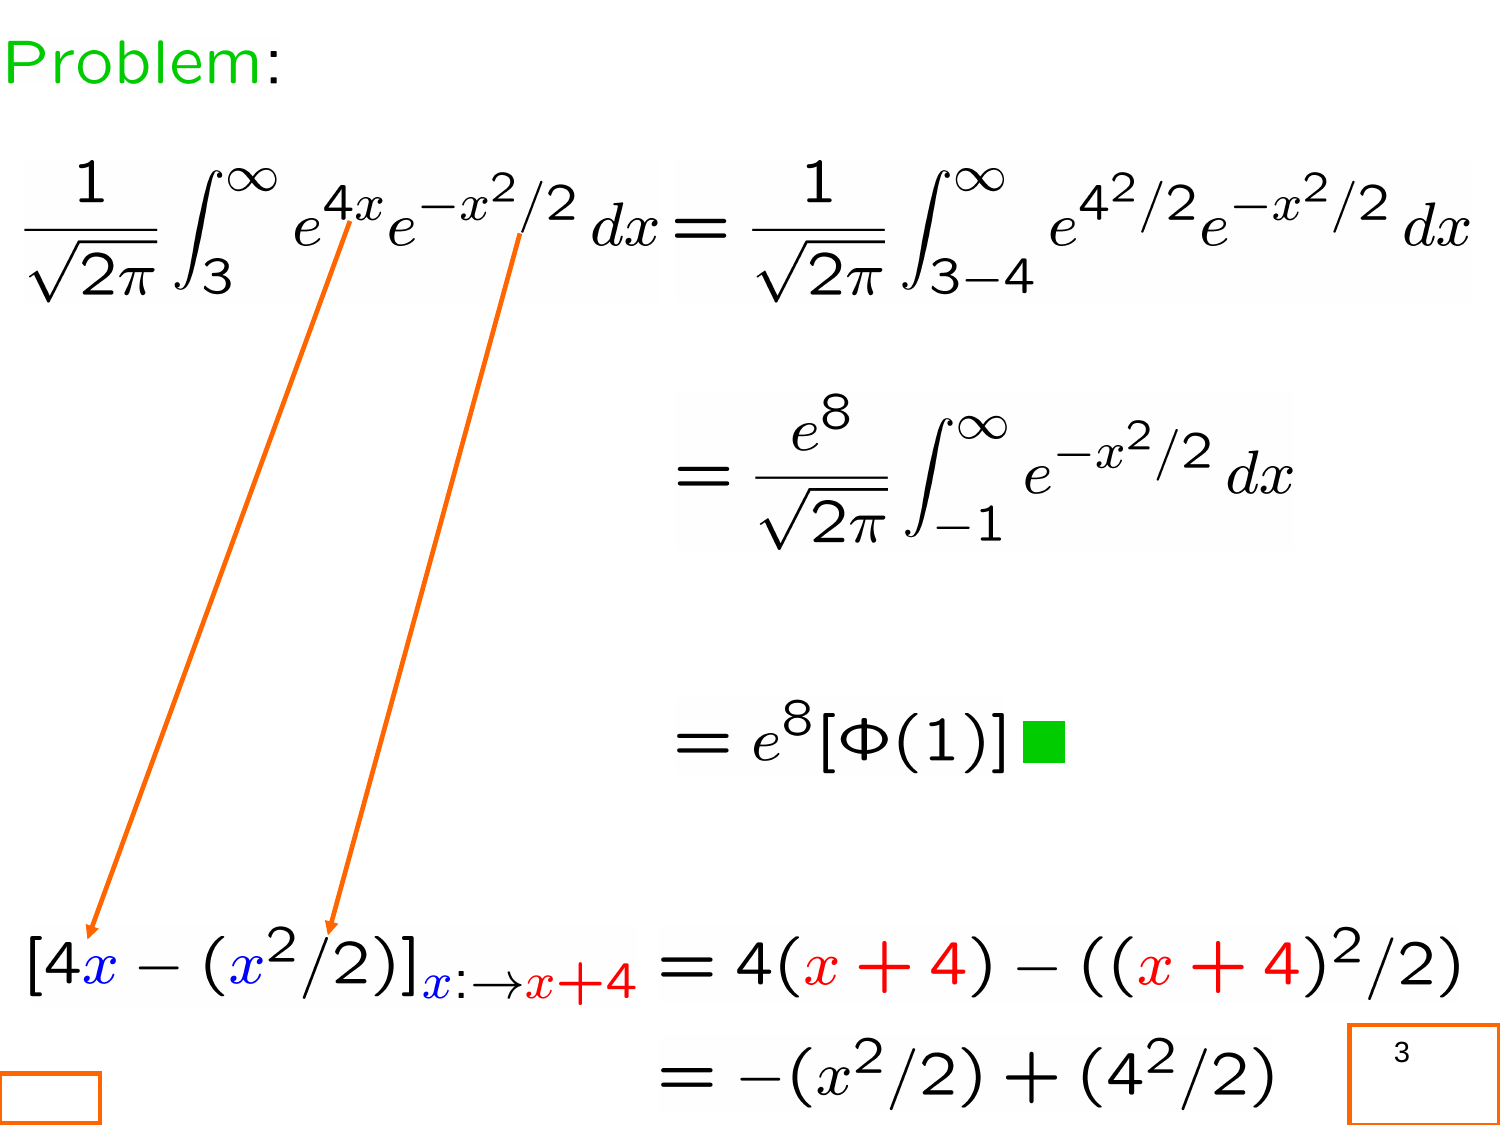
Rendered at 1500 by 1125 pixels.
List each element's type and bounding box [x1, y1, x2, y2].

text_box [1025, 722, 1063, 761]
text_box [1349, 1025, 1500, 1125]
picture [24, 159, 660, 303]
picture [5, 37, 279, 85]
text_box [0, 1073, 100, 1124]
picture [659, 924, 1459, 1003]
picture [674, 392, 1295, 551]
picture [674, 697, 1004, 776]
picture [659, 1034, 1273, 1113]
text_box [327, 233, 521, 936]
picture [674, 159, 1471, 303]
text_box [87, 220, 351, 940]
picture [30, 925, 638, 1007]
